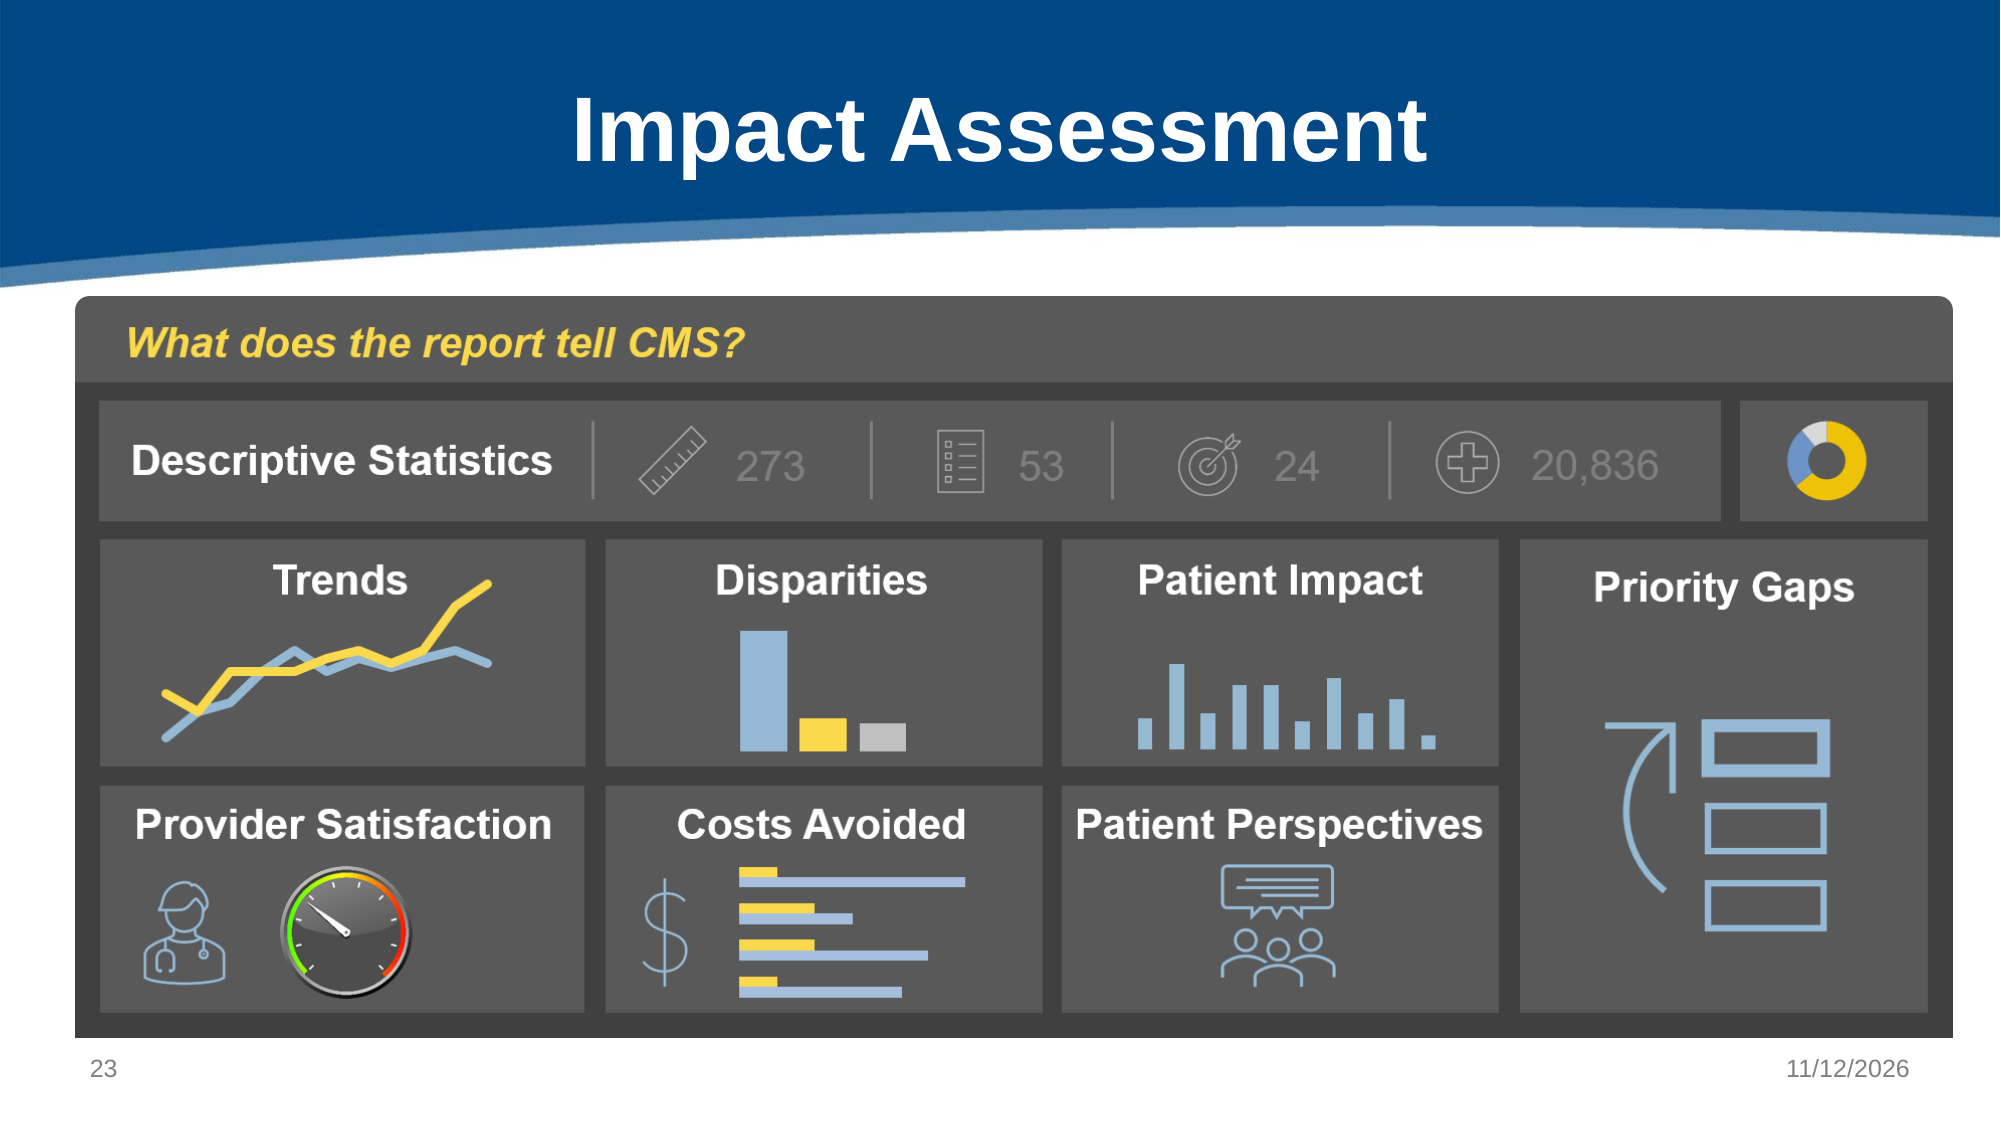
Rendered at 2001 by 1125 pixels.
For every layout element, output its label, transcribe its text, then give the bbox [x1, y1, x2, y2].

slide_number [1674, 1049, 1925, 1098]
slide_number 22 [75, 1049, 300, 1098]
title Impact Assessment [75, 12, 1925, 238]
picture [0, 0, 2000, 1038]
